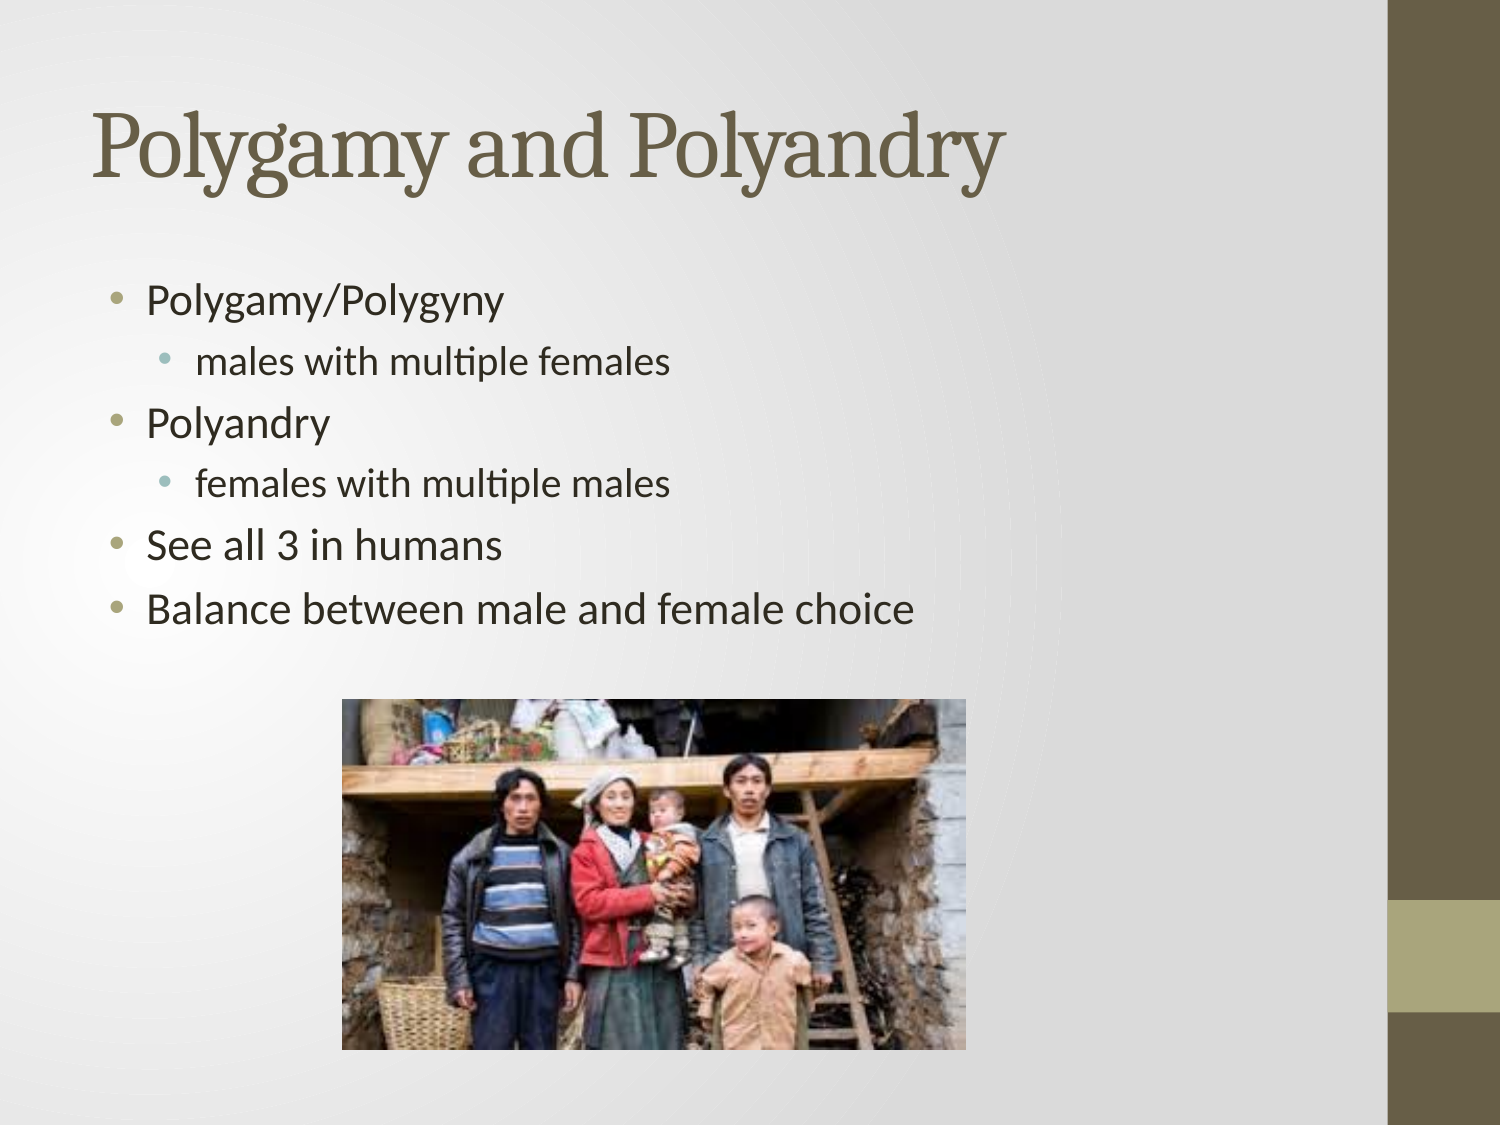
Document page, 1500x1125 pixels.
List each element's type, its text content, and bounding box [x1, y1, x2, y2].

title Polygamy and Polyandry [75, 45, 1325, 233]
picture [342, 699, 966, 1051]
list Polygamy/Polygyny males with multiple females Polyandry females with multiple males See all 3 in humans Balance between male and female choice [75, 262, 1325, 1050]
